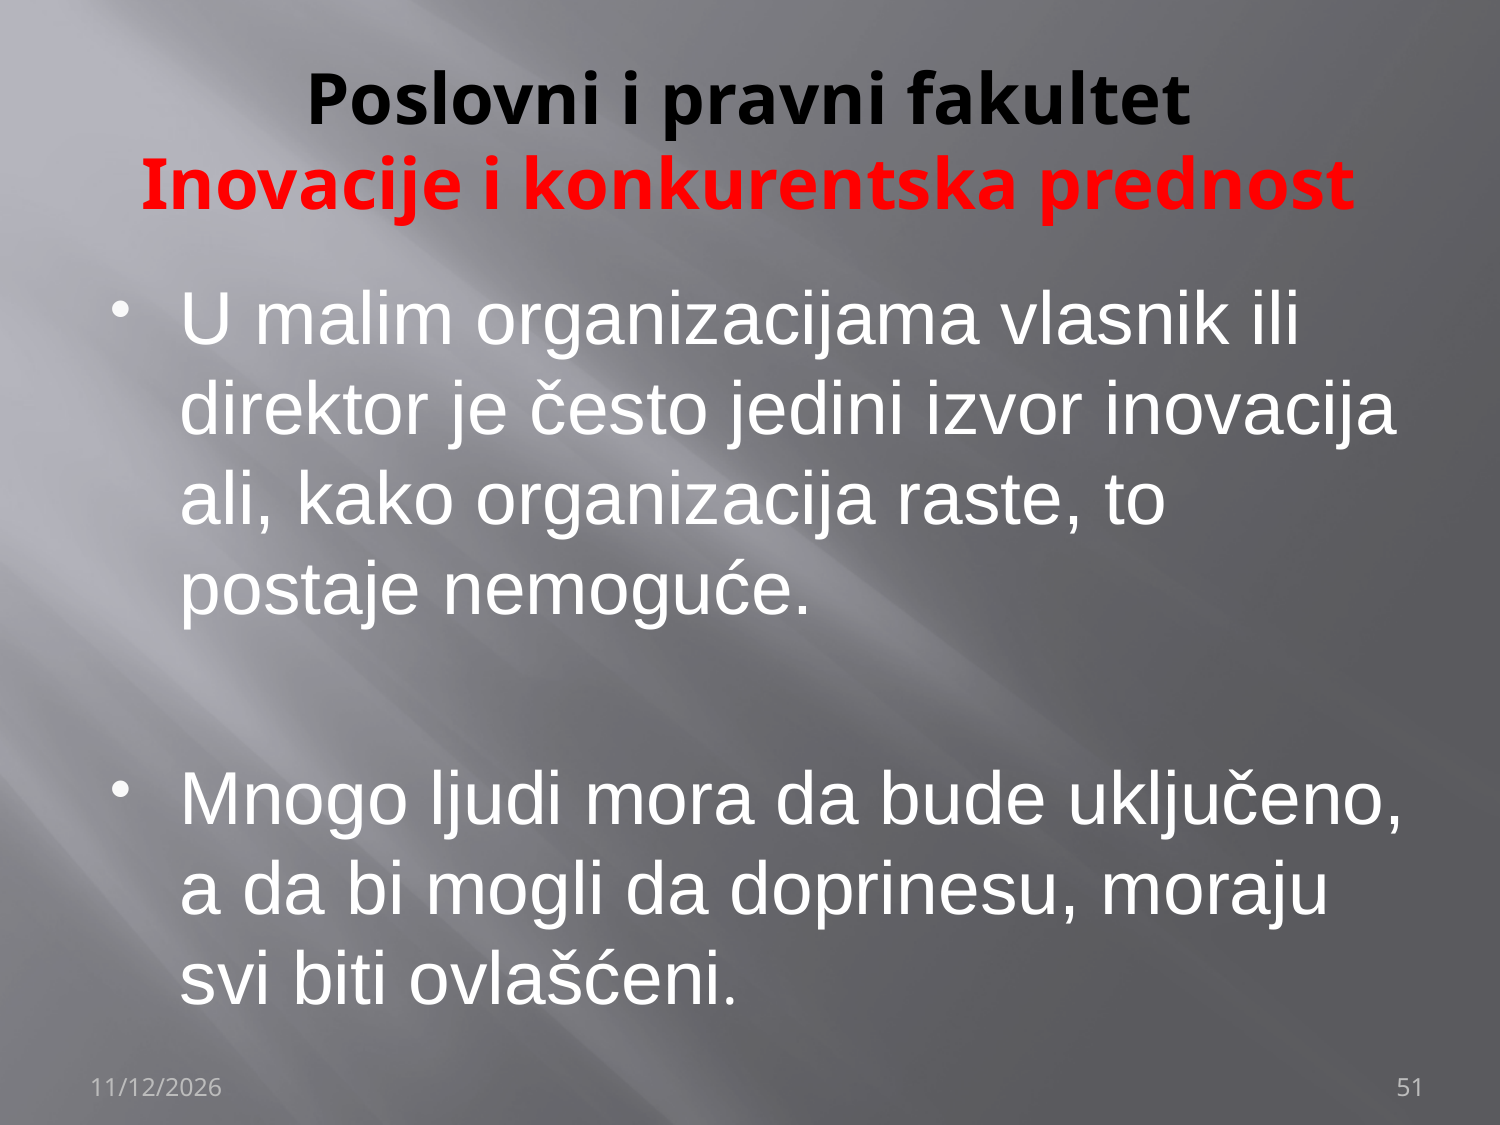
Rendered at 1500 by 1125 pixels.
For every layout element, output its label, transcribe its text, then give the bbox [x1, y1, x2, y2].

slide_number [75, 1052, 425, 1113]
slide_number 51 [1299, 1052, 1425, 1113]
title Poslovni i pravni fakultet Inovacije i konkurentska prednost [75, 45, 1425, 233]
list U malim organizacijama vlasnik ili direktor je često jedini izvor inovacija ali, kako organizacija raste, to postaje nemoguće. Mnogo ljudi mora da bude uključeno, a da bi mogli da doprinesu, moraju svi biti ovlašćeni. [75, 262, 1425, 1035]
